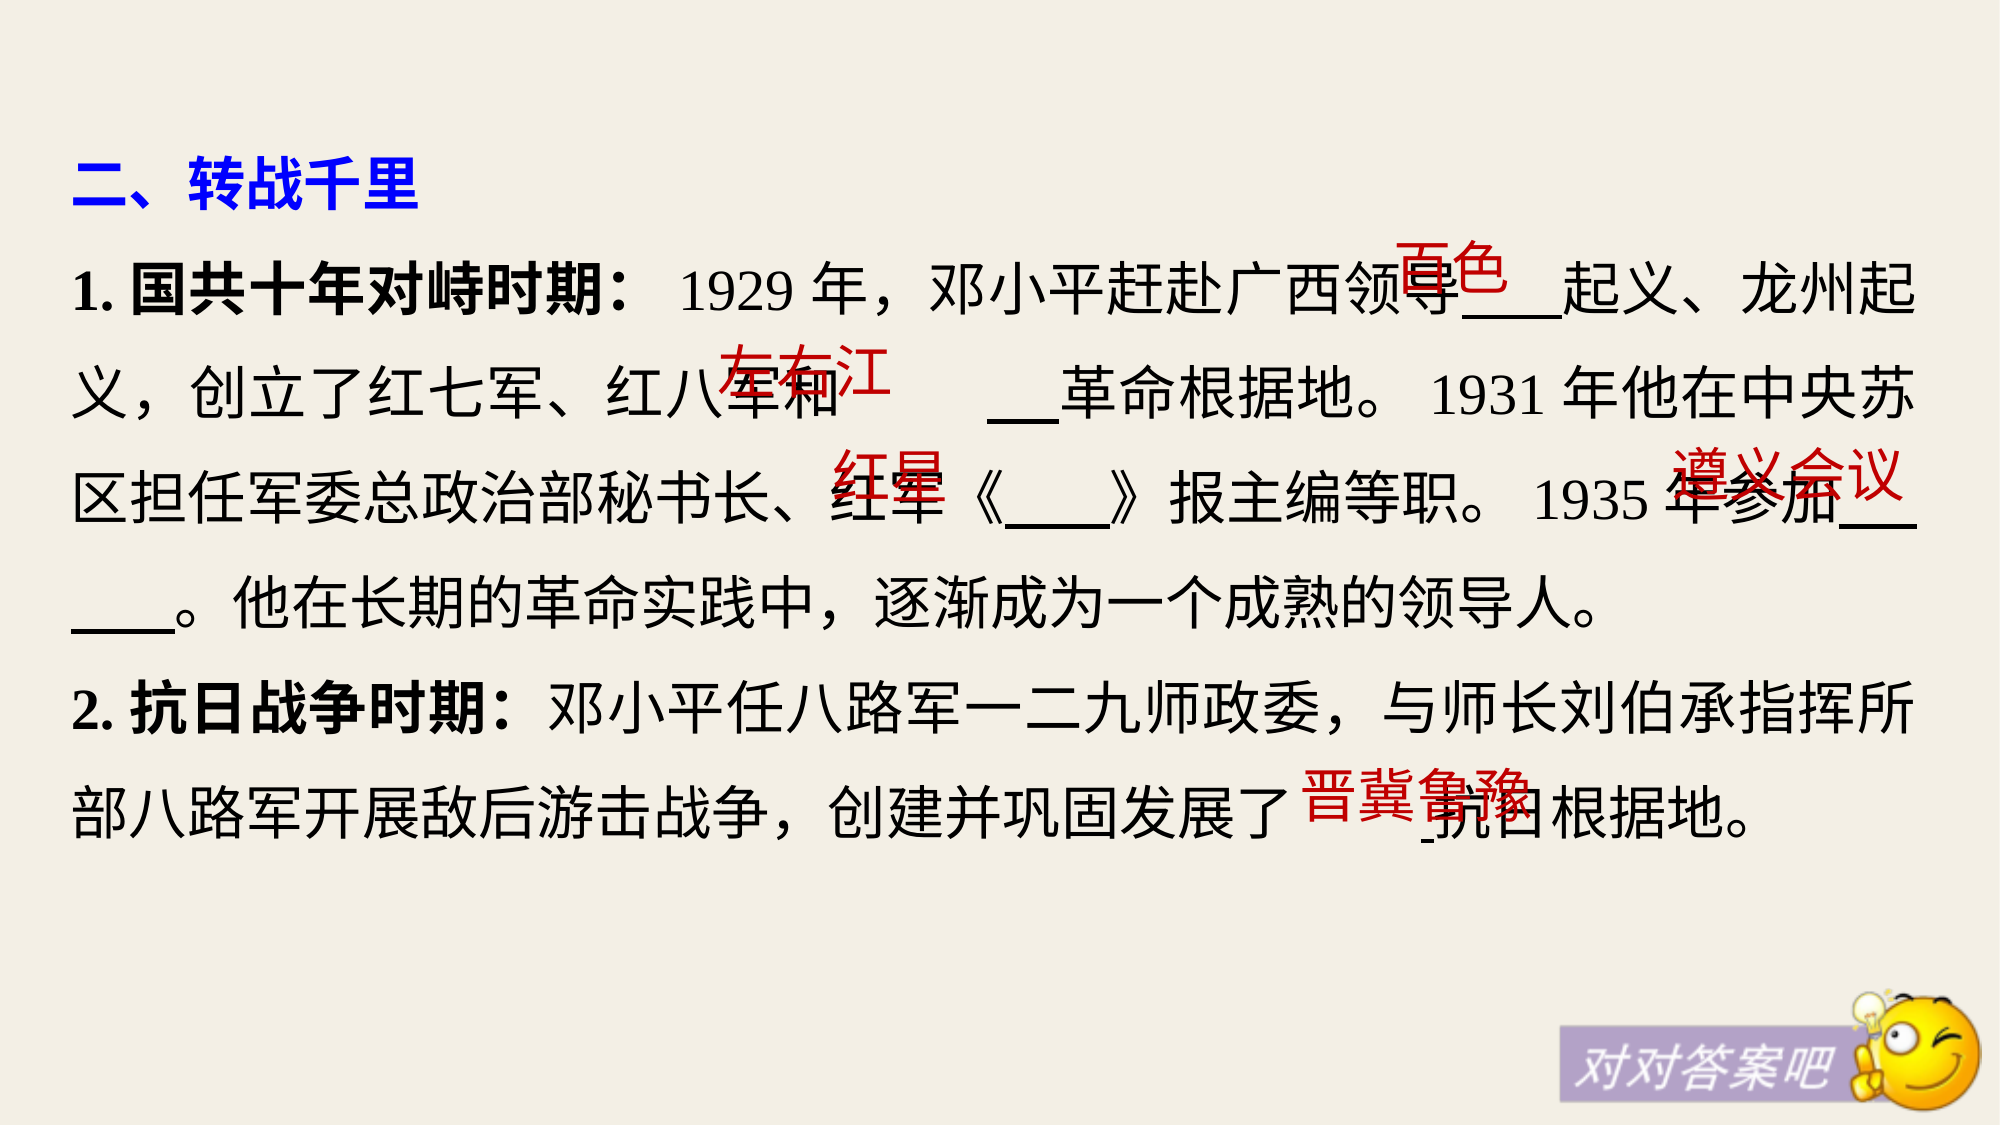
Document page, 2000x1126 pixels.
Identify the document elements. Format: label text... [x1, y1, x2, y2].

text_box 晋冀鲁豫 [1284, 751, 1548, 837]
text_box 左右江 [703, 327, 908, 413]
text_box 二、转战千里 1.国共十年对峙时期：1929年，邓小平赶赴广西领导 起义、龙州起义，创立了红七军、红八军和 革命根据地。1931年他在中央苏区担任军委总政治部秘书长、红军《 》报主编等职。1935年参加 。他在长期的革命实践中，逐渐成为一个成熟的领导人。 2.抗日战争时期：邓小平任八路军一二九师政委，与师长刘伯承指挥所部八路军开展敌后游击战争，创建并巩固发展了 抗日根据地。 [50, 101, 1938, 857]
text_box 红星 [817, 432, 964, 518]
text_box 百色 [1378, 224, 1525, 309]
text_box 遵义会议 [1656, 431, 1920, 516]
picture [1542, 988, 1983, 1125]
